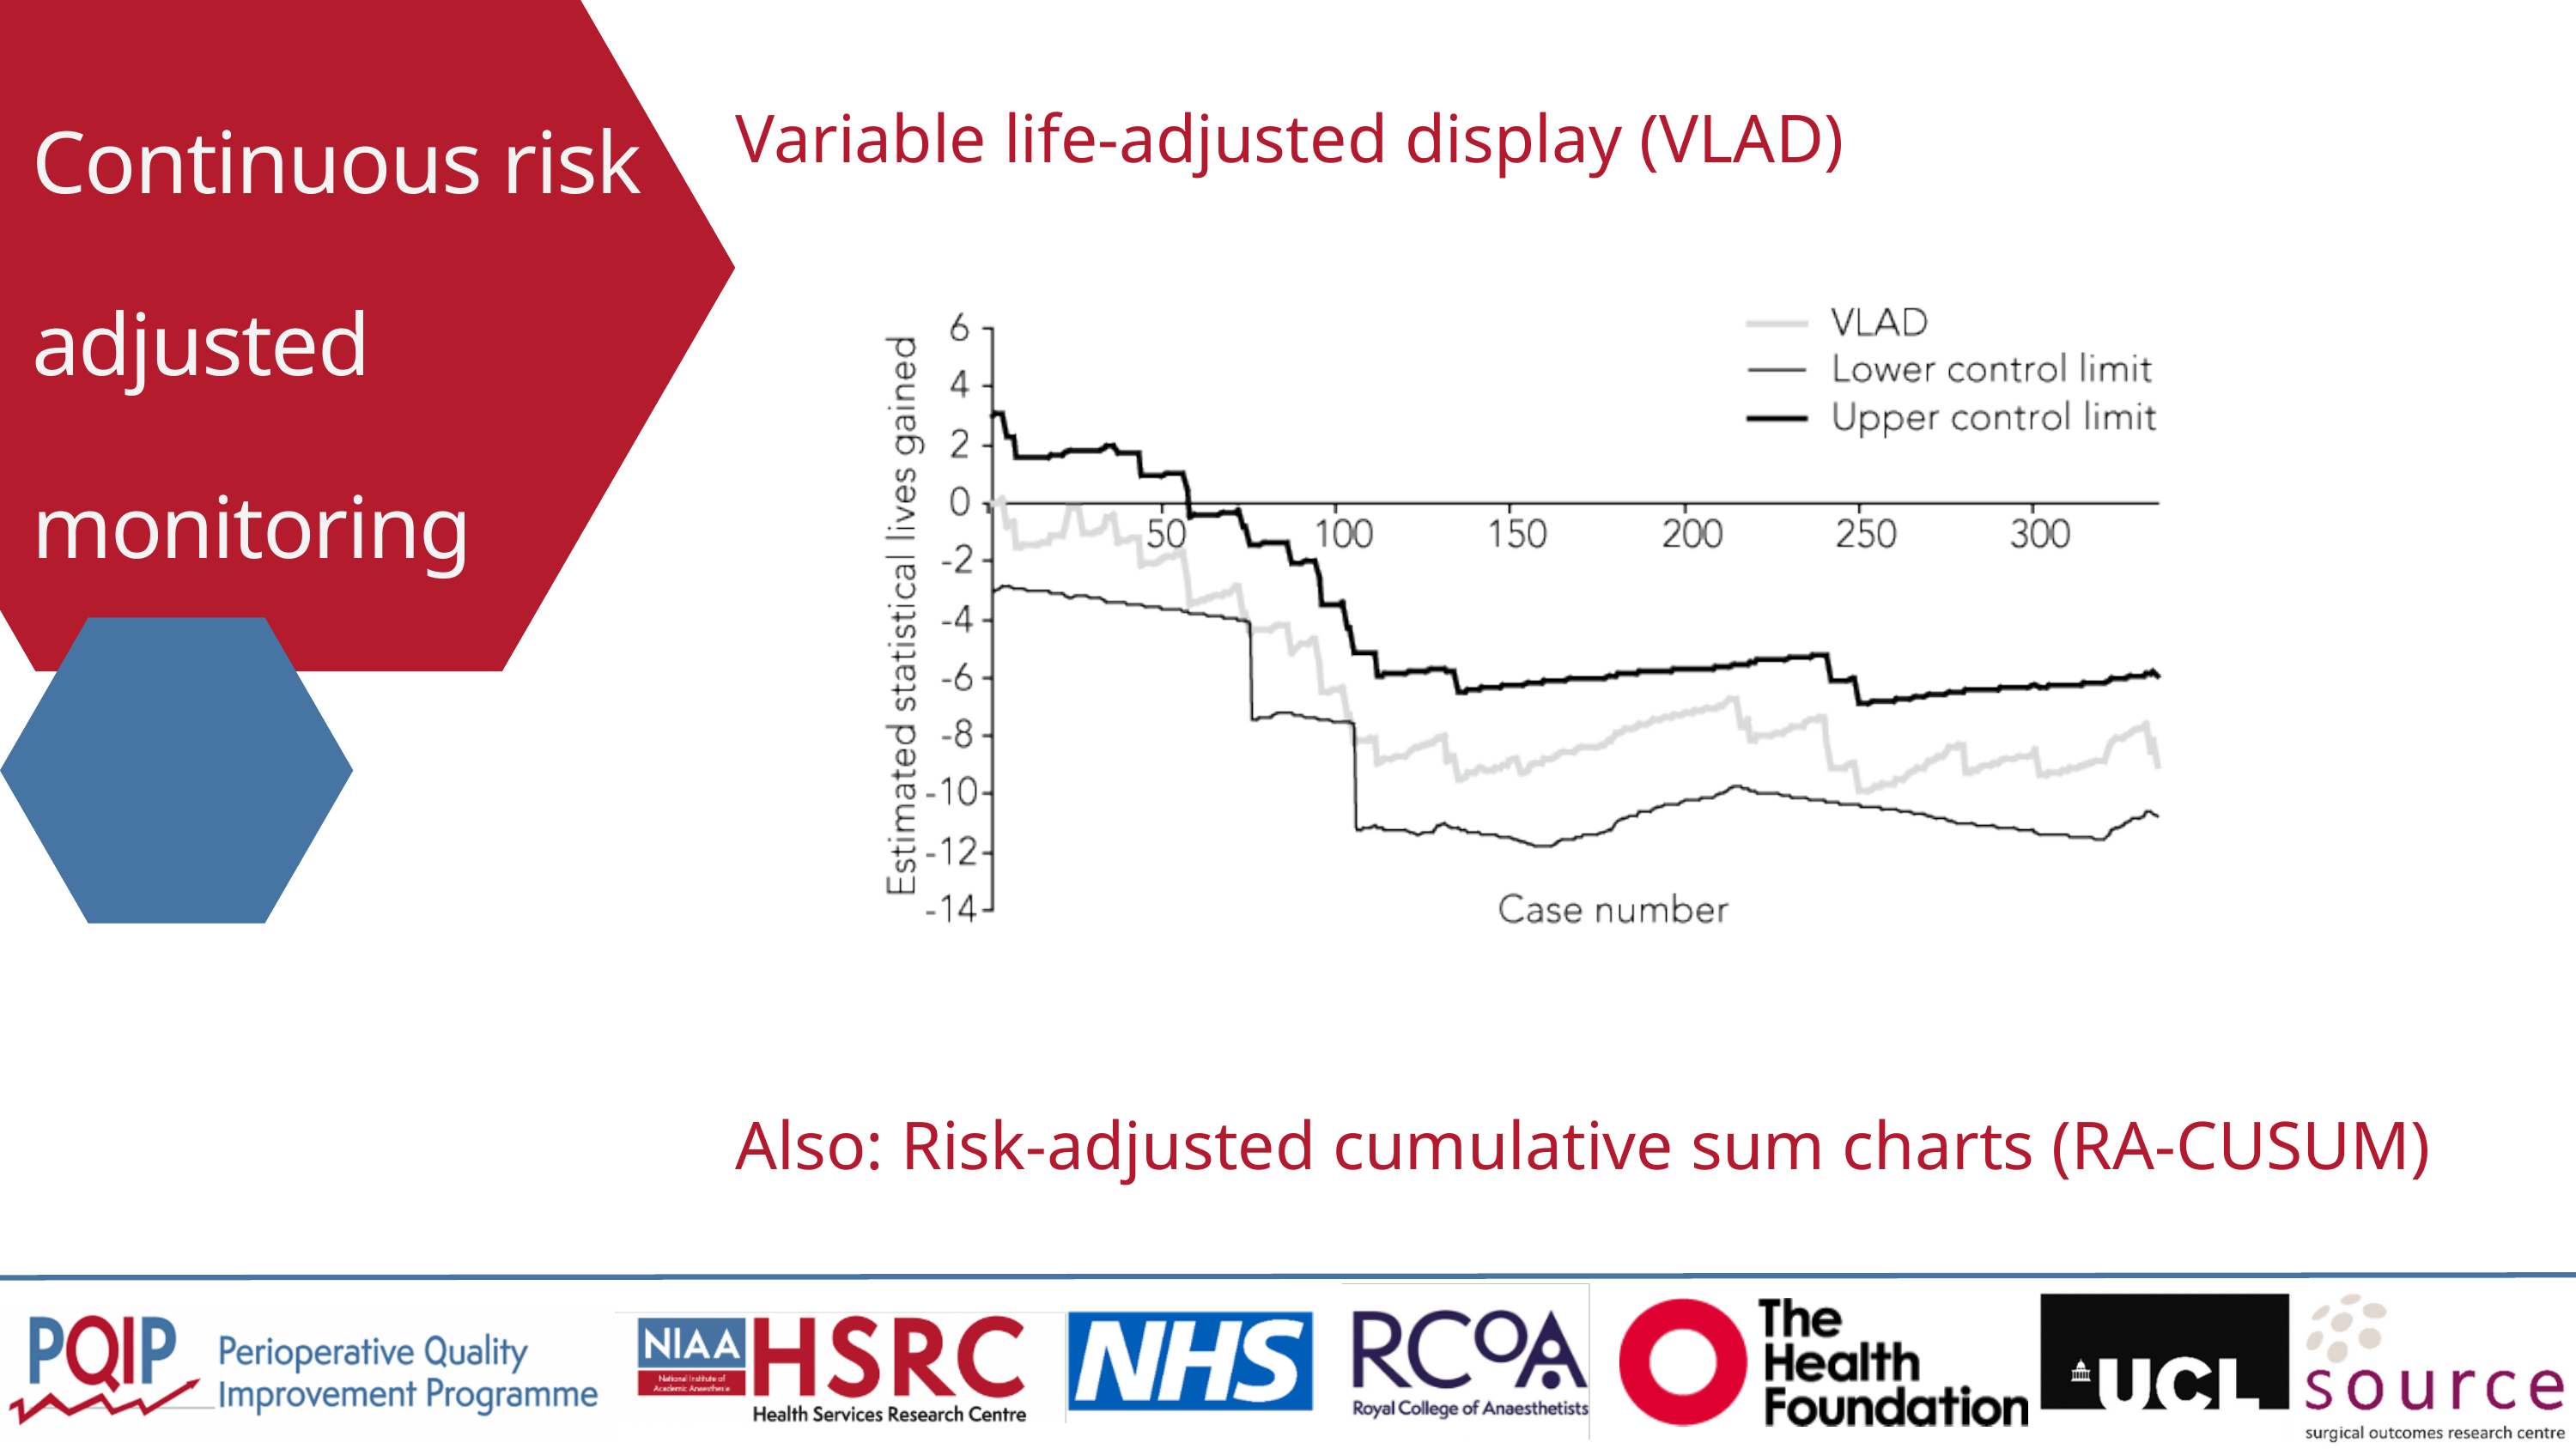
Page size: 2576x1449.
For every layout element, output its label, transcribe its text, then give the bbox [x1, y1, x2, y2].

text_box Continuous risk adjusted monitoring [739, 27, 809, 575]
picture [879, 300, 2164, 936]
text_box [0, 617, 354, 924]
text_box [0, 0, 736, 672]
text_box Also: Risk-adjusted cumulative sum charts (RA-CUSUM) [735, 1090, 2449, 1184]
picture [0, 1305, 1314, 1440]
picture [1619, 1282, 2576, 1449]
picture [1341, 1282, 1592, 1440]
text_box Variable life-adjusted display (VLAD) [809, 83, 2449, 177]
